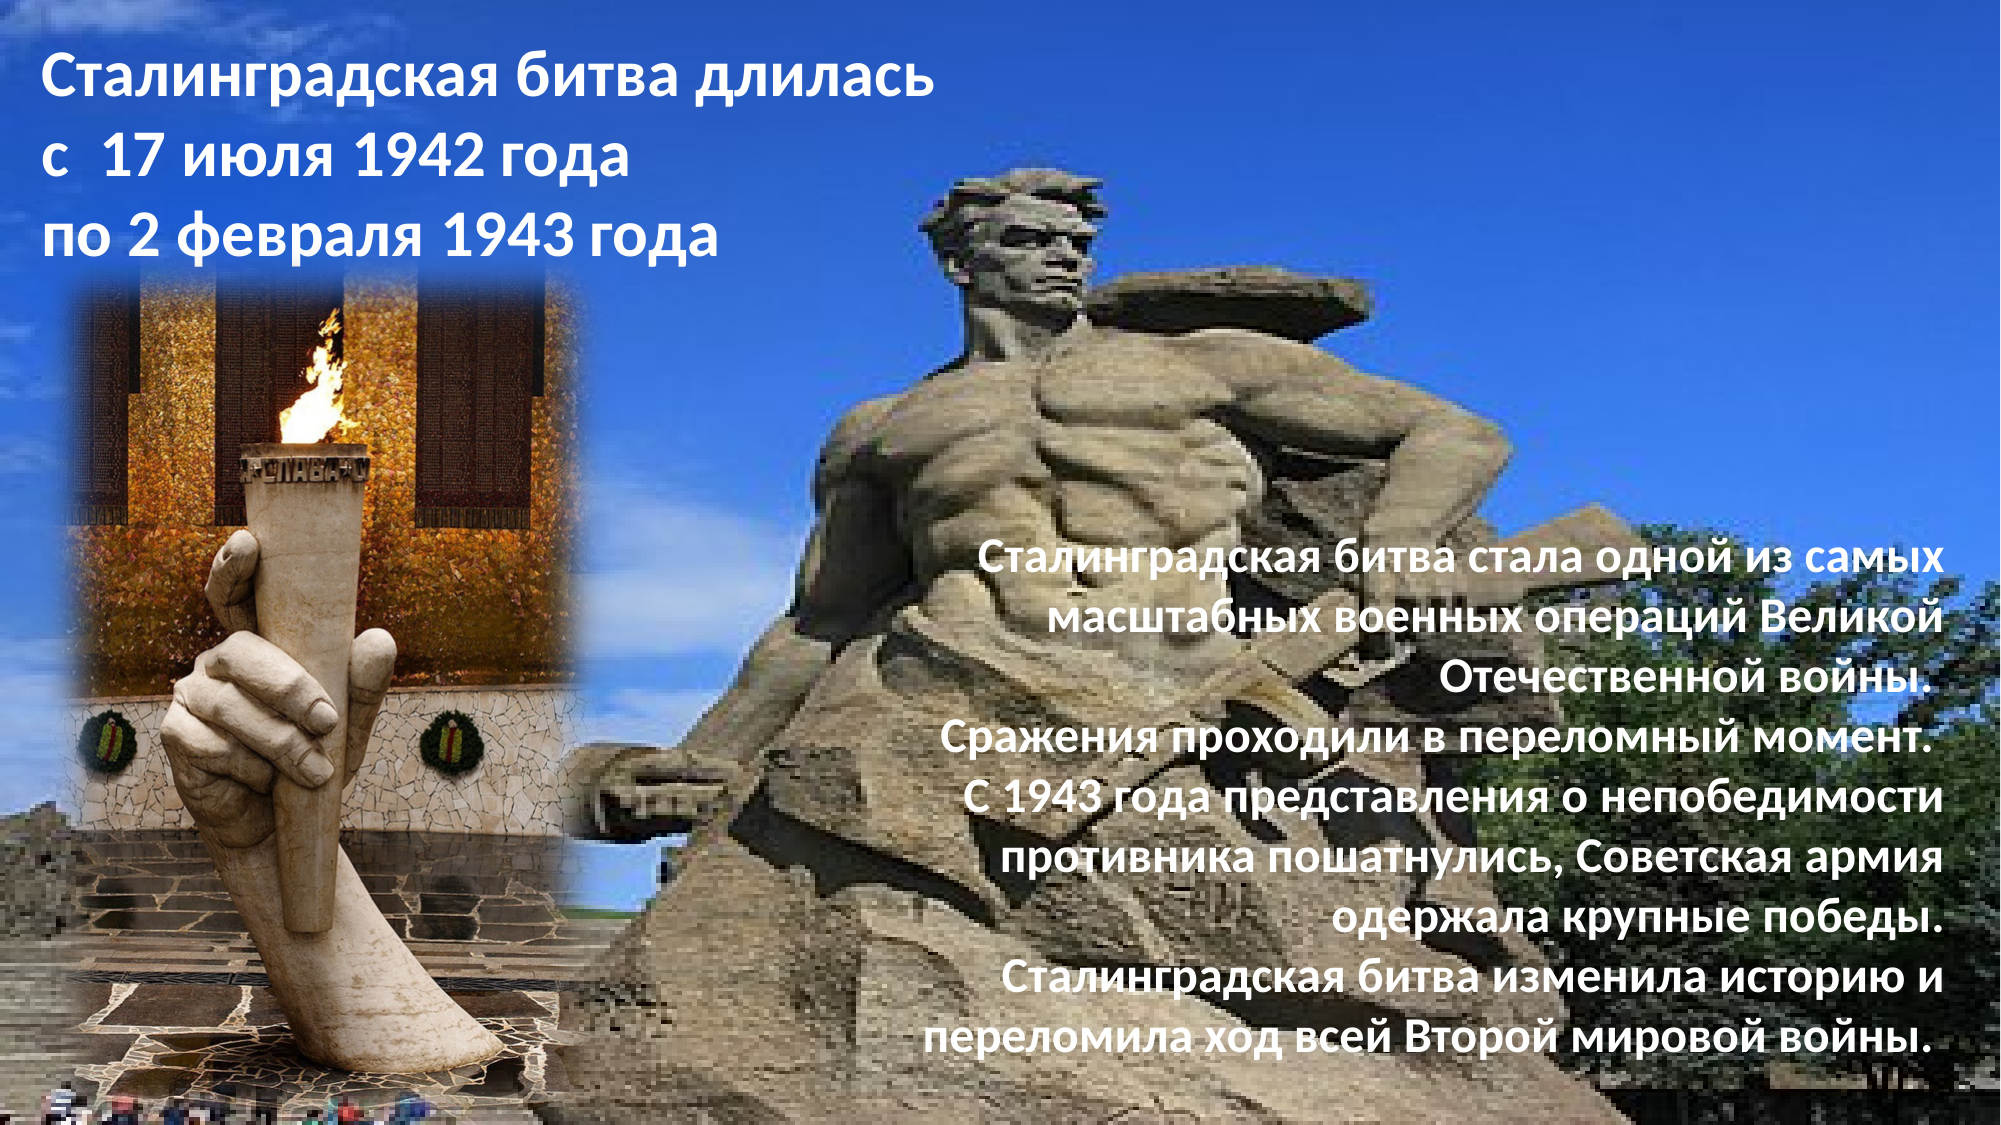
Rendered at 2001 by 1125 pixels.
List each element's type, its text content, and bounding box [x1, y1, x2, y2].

text_box Сталинградская битва длилась с 17 июля 1942 года по 2 февраля 1943 года [26, 22, 971, 278]
picture [0, 0, 2001, 1125]
text_box Сталинградская битва стала одной из самых масштабных военных операций Великой Отечественной войны. Сражения проходили в переломный момент. С 1943 года представления о непобедимости противника пошатнулись, Советская армия одержала крупные победы. Сталинградская битва изменила историю и переломила ход всей Второй мировой войны. [891, 514, 1960, 1070]
